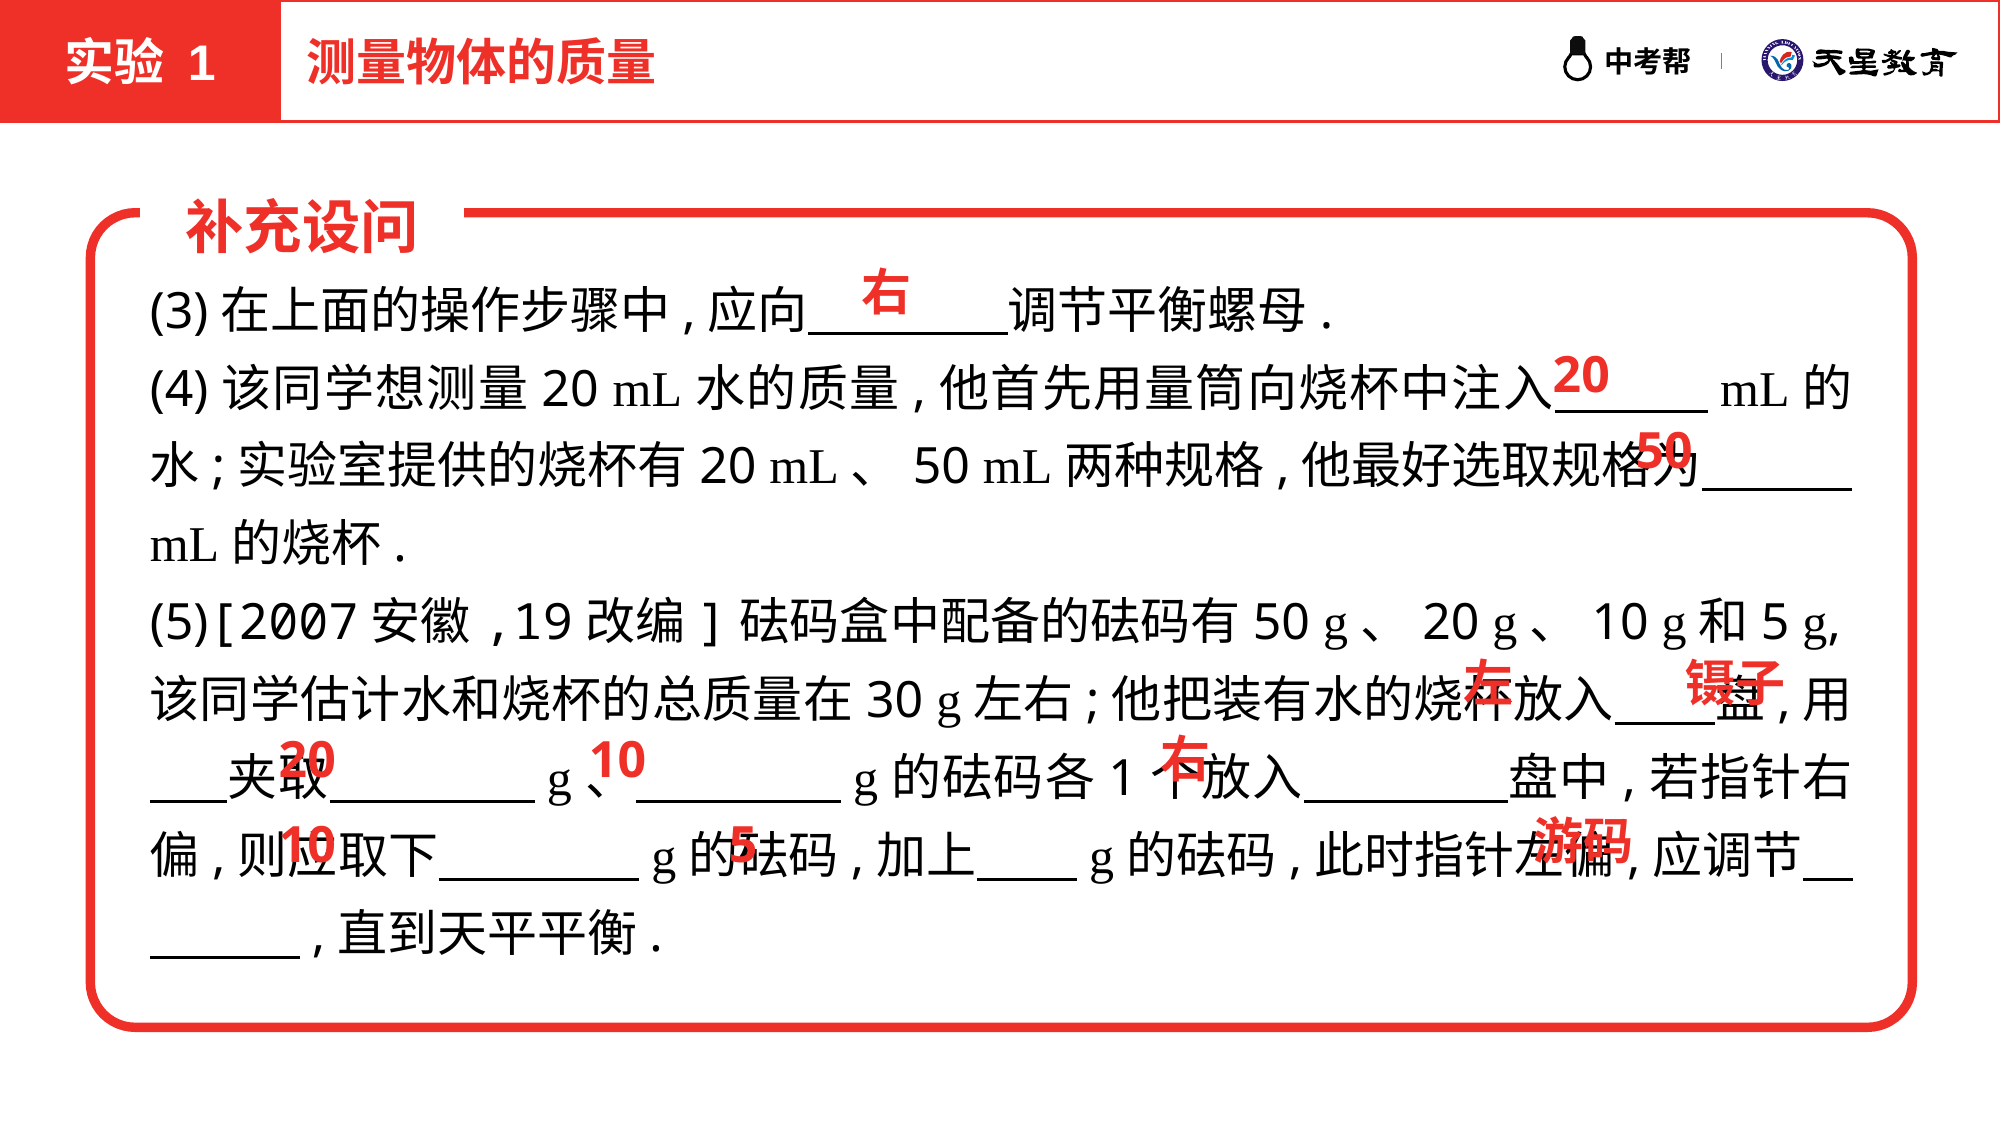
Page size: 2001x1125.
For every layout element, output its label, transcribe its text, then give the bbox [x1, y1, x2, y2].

text_box 20 [1538, 335, 1679, 410]
text_box 测量物体的质量 [276, 0, 2000, 123]
text_box 游码 [1519, 802, 1671, 878]
text_box 50 [1620, 410, 1764, 486]
text_box 补充设问 [140, 148, 464, 268]
text_box 镊子 [1670, 644, 1826, 719]
text_box 10 [574, 719, 715, 795]
text_box 5 [714, 805, 855, 880]
text_box 实验 1 [1, 0, 280, 122]
text_box [89, 211, 1914, 1029]
text_box 左 [1449, 644, 1590, 719]
text_box 右 [846, 252, 987, 328]
text_box 20 [263, 719, 404, 795]
text_box 右 [1145, 719, 1286, 795]
text_box 10 [263, 805, 404, 880]
